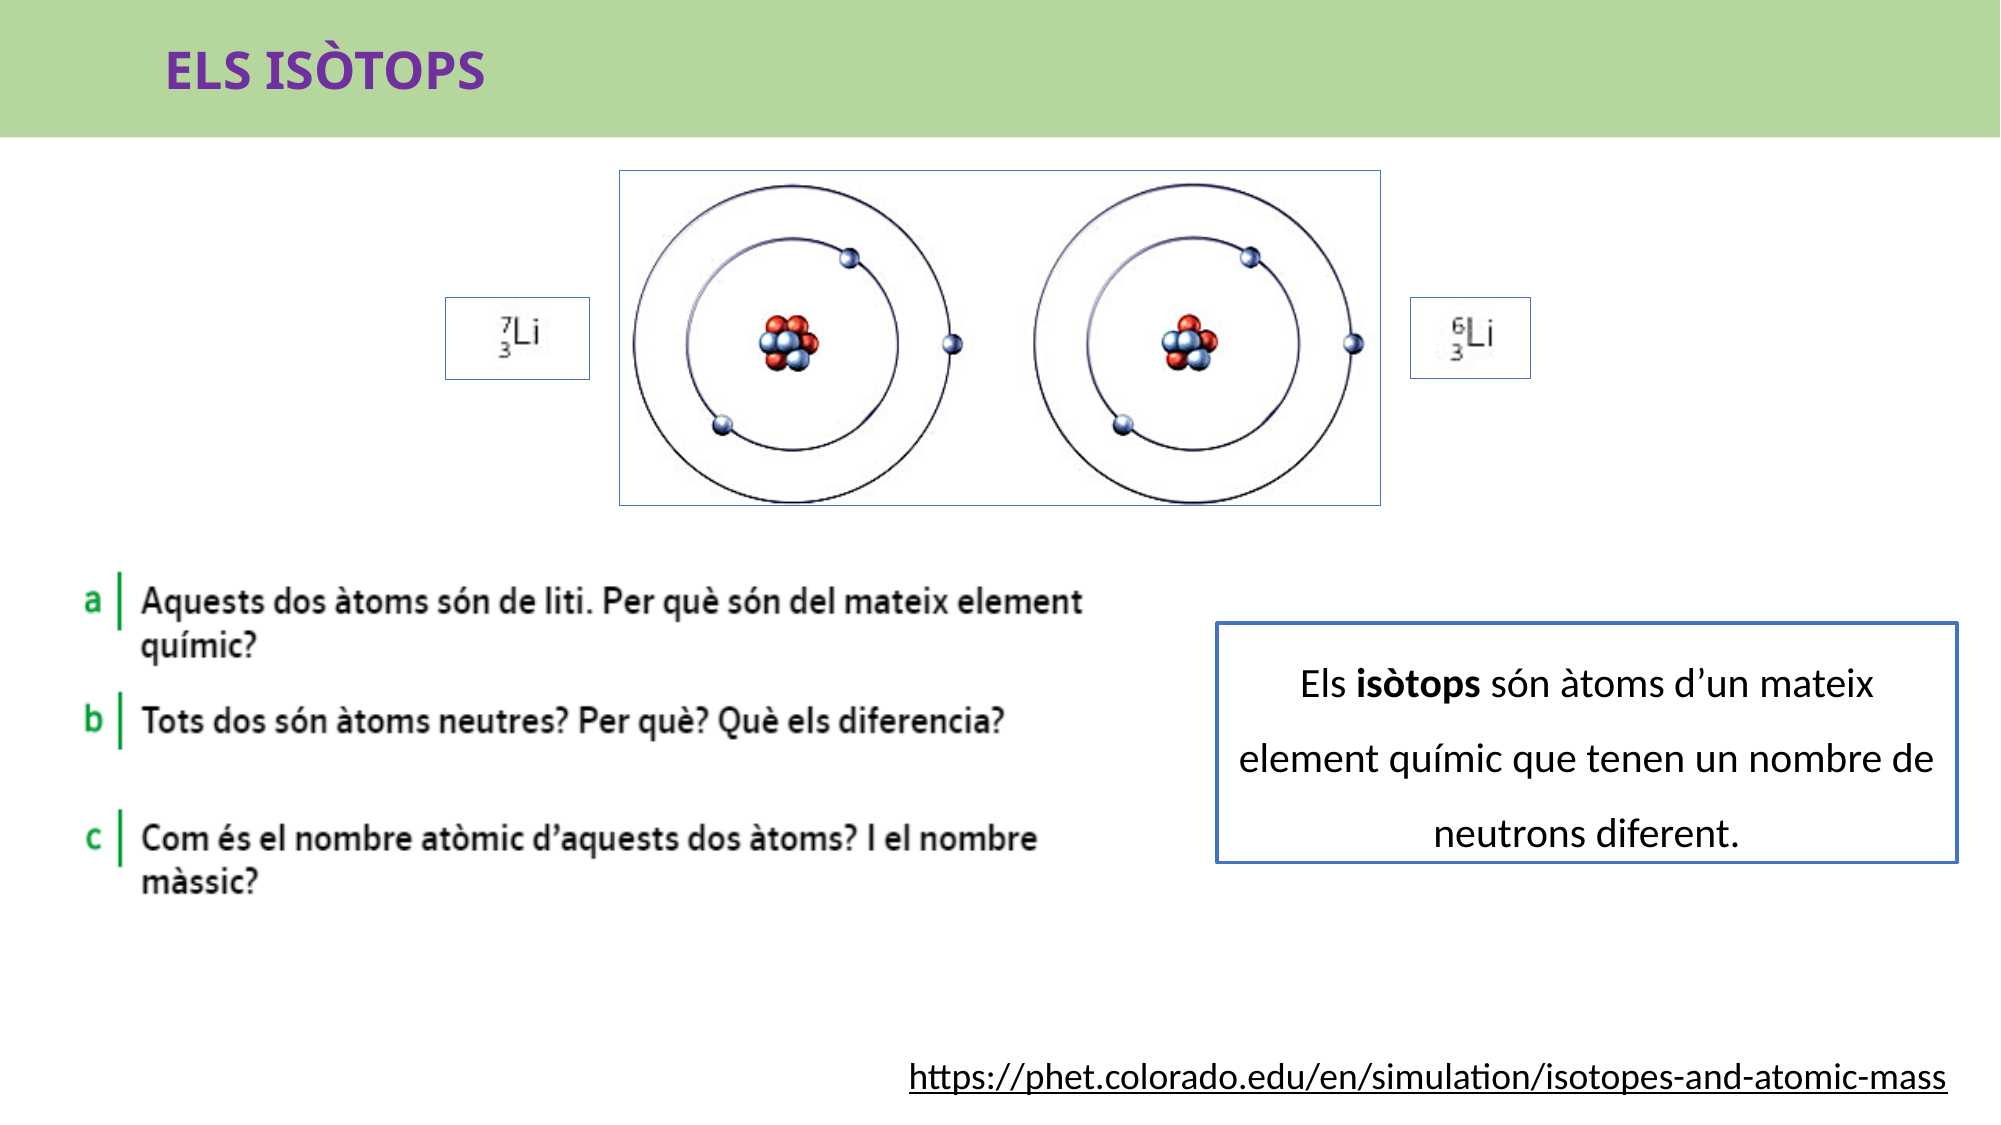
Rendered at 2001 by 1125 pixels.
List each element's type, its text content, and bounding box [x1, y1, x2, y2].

picture [619, 170, 1381, 507]
picture [1410, 297, 1531, 379]
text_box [64, 562, 1101, 928]
text_box ELS ISÒTOPS [0, 0, 2000, 138]
picture [445, 297, 590, 380]
text_box https://phet.colorado.edu/en/simulation/isotopes-and-atomic-mass [893, 1044, 2000, 1105]
text_box Els isòtops són àtoms d’un mateix element químic que tenen un nombre de neutrons diferent. [1216, 623, 1957, 863]
